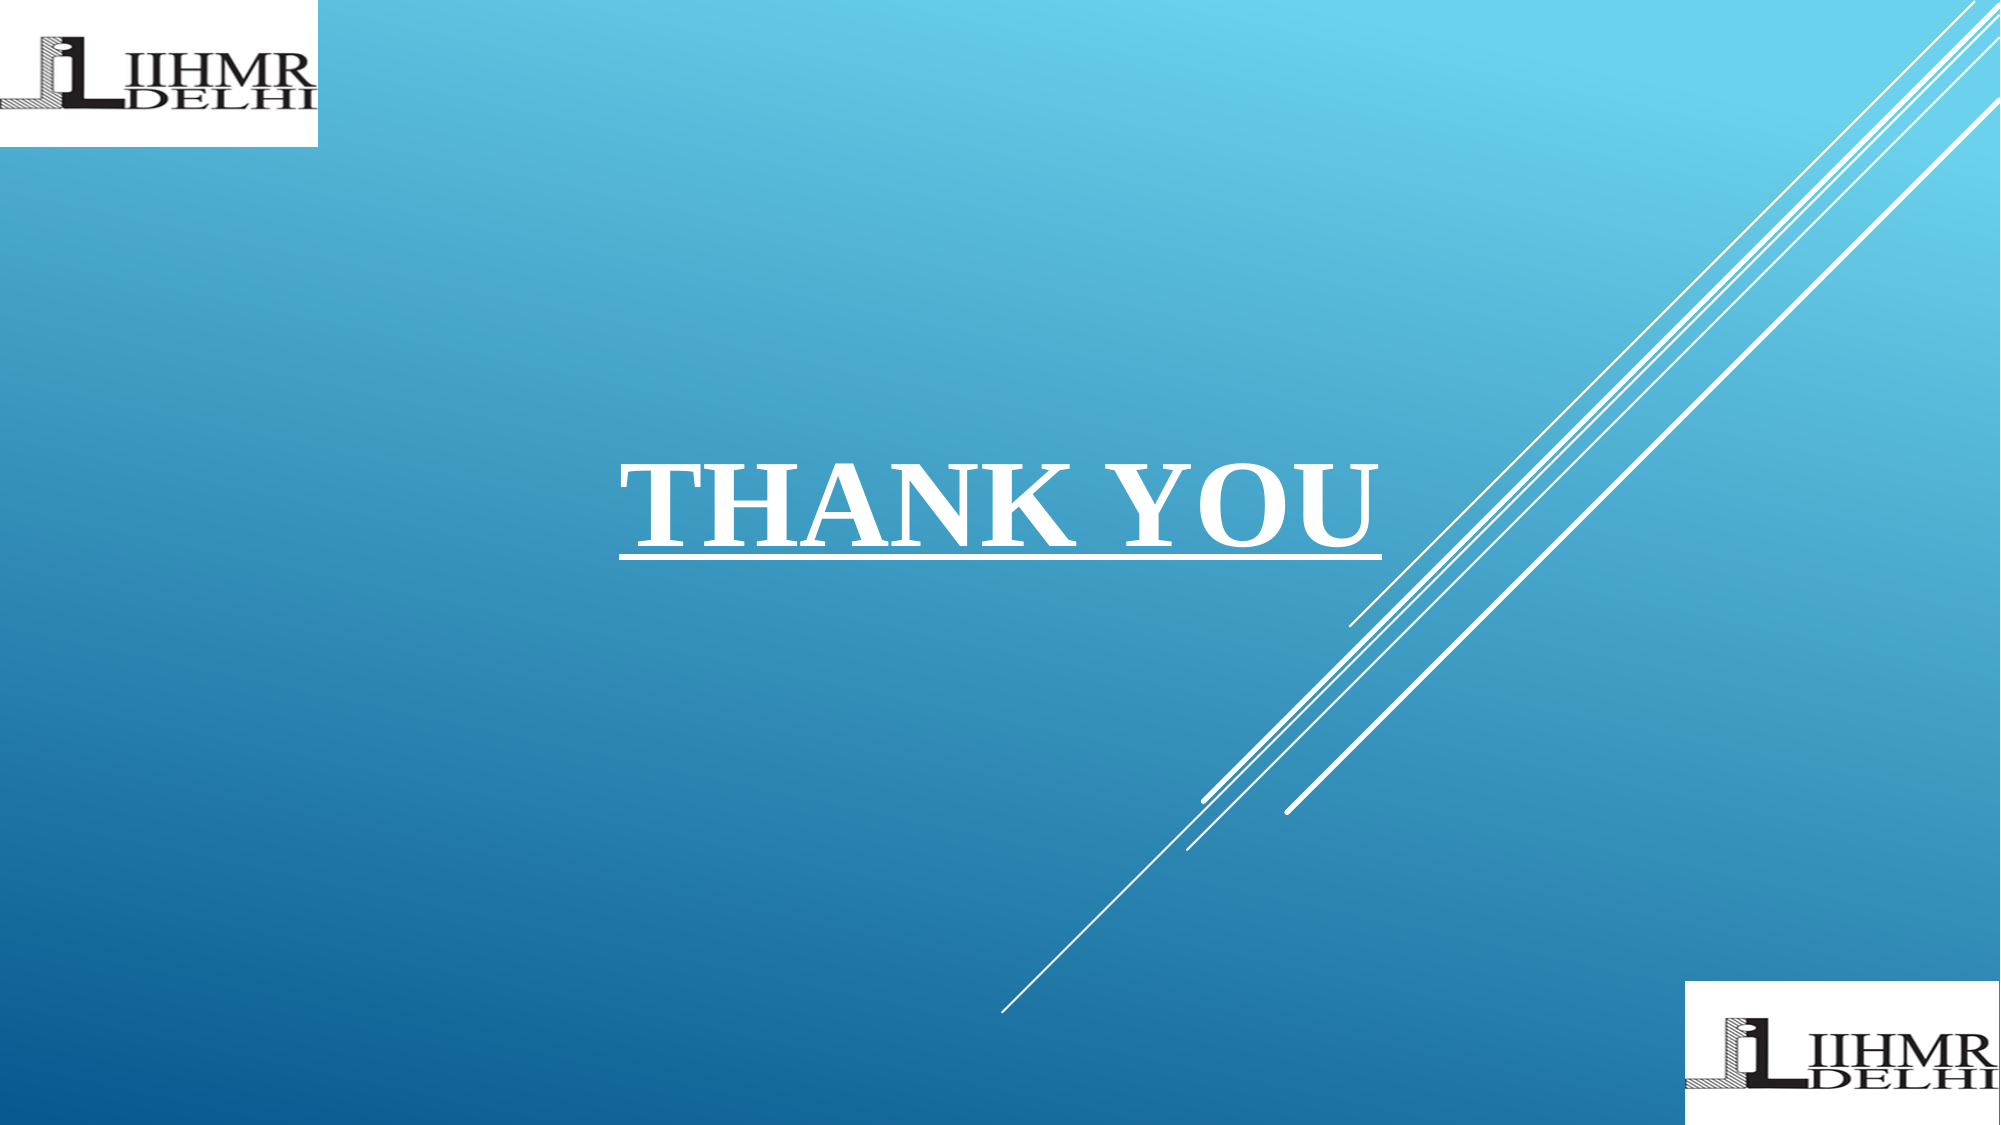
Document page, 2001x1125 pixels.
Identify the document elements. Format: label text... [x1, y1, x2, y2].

picture [0, 0, 319, 147]
title THANK YOU [0, 0, 2000, 580]
picture [1685, 981, 2000, 1125]
